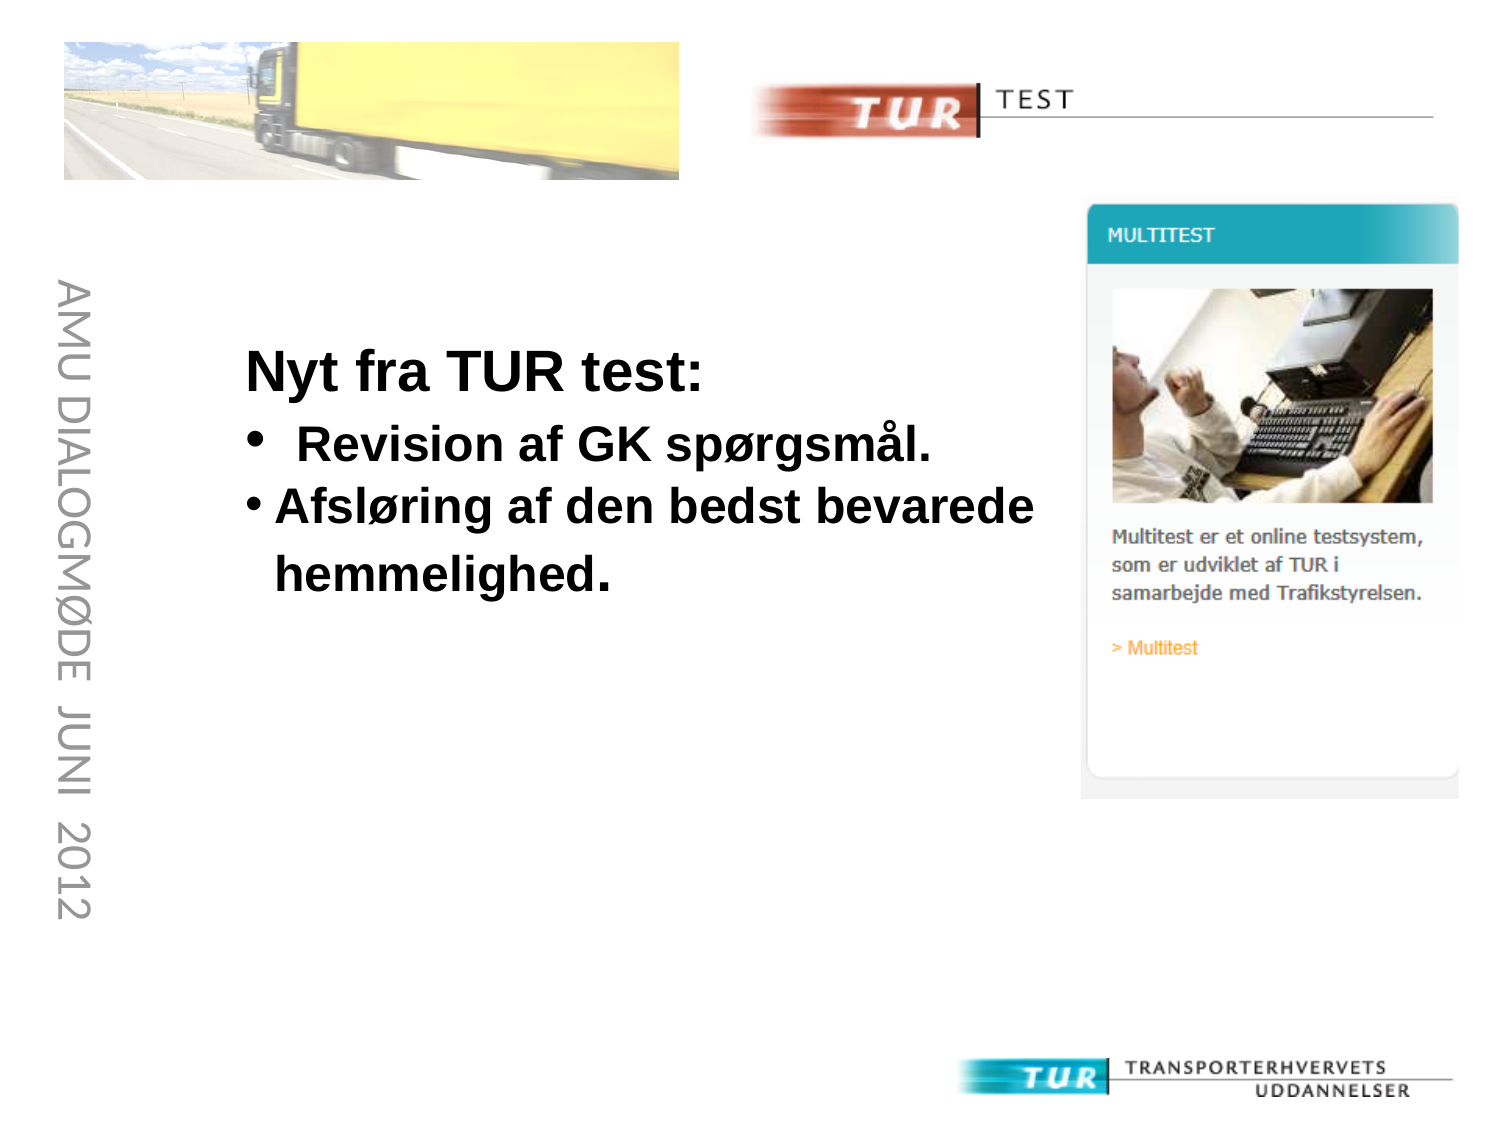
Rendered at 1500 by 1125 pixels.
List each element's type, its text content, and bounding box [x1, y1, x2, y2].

text_box Nyt fra TUR test: Revision af GK spørgsmål. Afsløring af den bedst bevarede hemmelighed. [230, 326, 1069, 681]
text_box AMU DIALOGMØDE JUNI 2012 [0, 73, 116, 1076]
picture [1080, 196, 1459, 799]
picture [64, 42, 679, 181]
picture [938, 1058, 1455, 1097]
picture [714, 77, 1500, 150]
